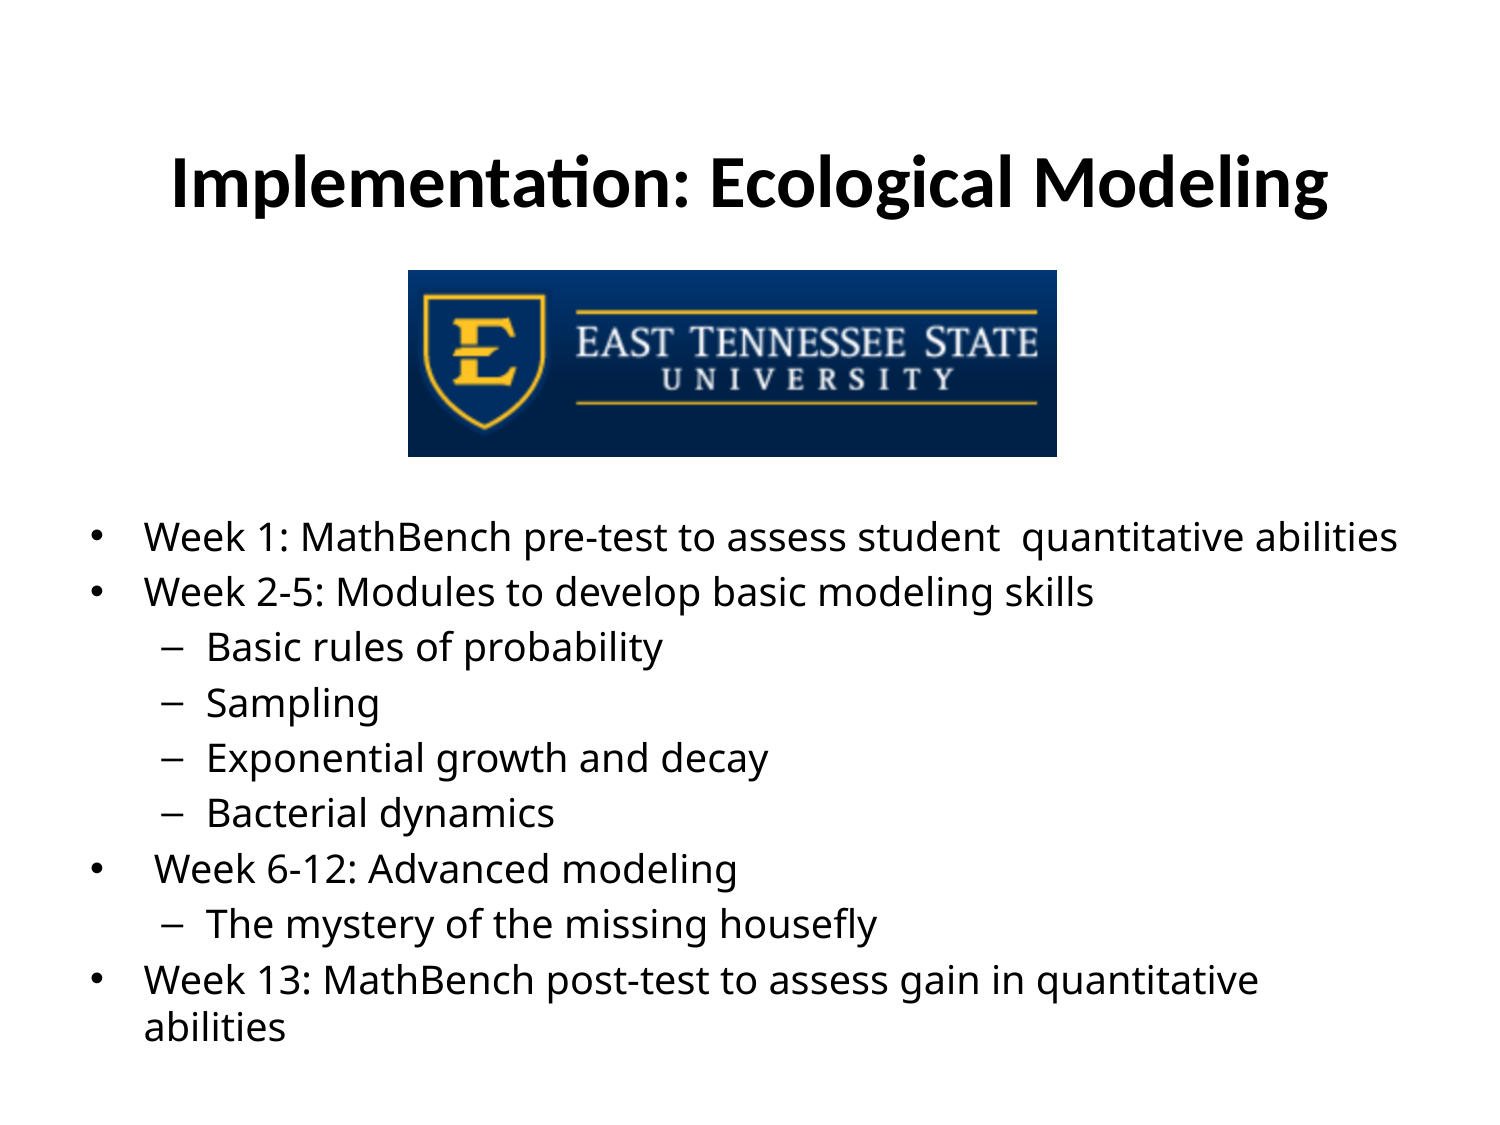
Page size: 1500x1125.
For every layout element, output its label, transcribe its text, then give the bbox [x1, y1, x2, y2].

title Implementation: Ecological Modeling [75, 83, 1425, 271]
list Week 1: MathBench pre-test to assess student quantitative abilities Week 2-5: Modules to develop basic modeling skills Basic rules of probability Sampling Exponential growth and decay Bacterial dynamics Week 6-12: Advanced modeling The mystery of the missing housefly Week 13: MathBench post-test to assess gain in quantitative abilities [75, 503, 1425, 1100]
picture [408, 270, 1057, 457]
